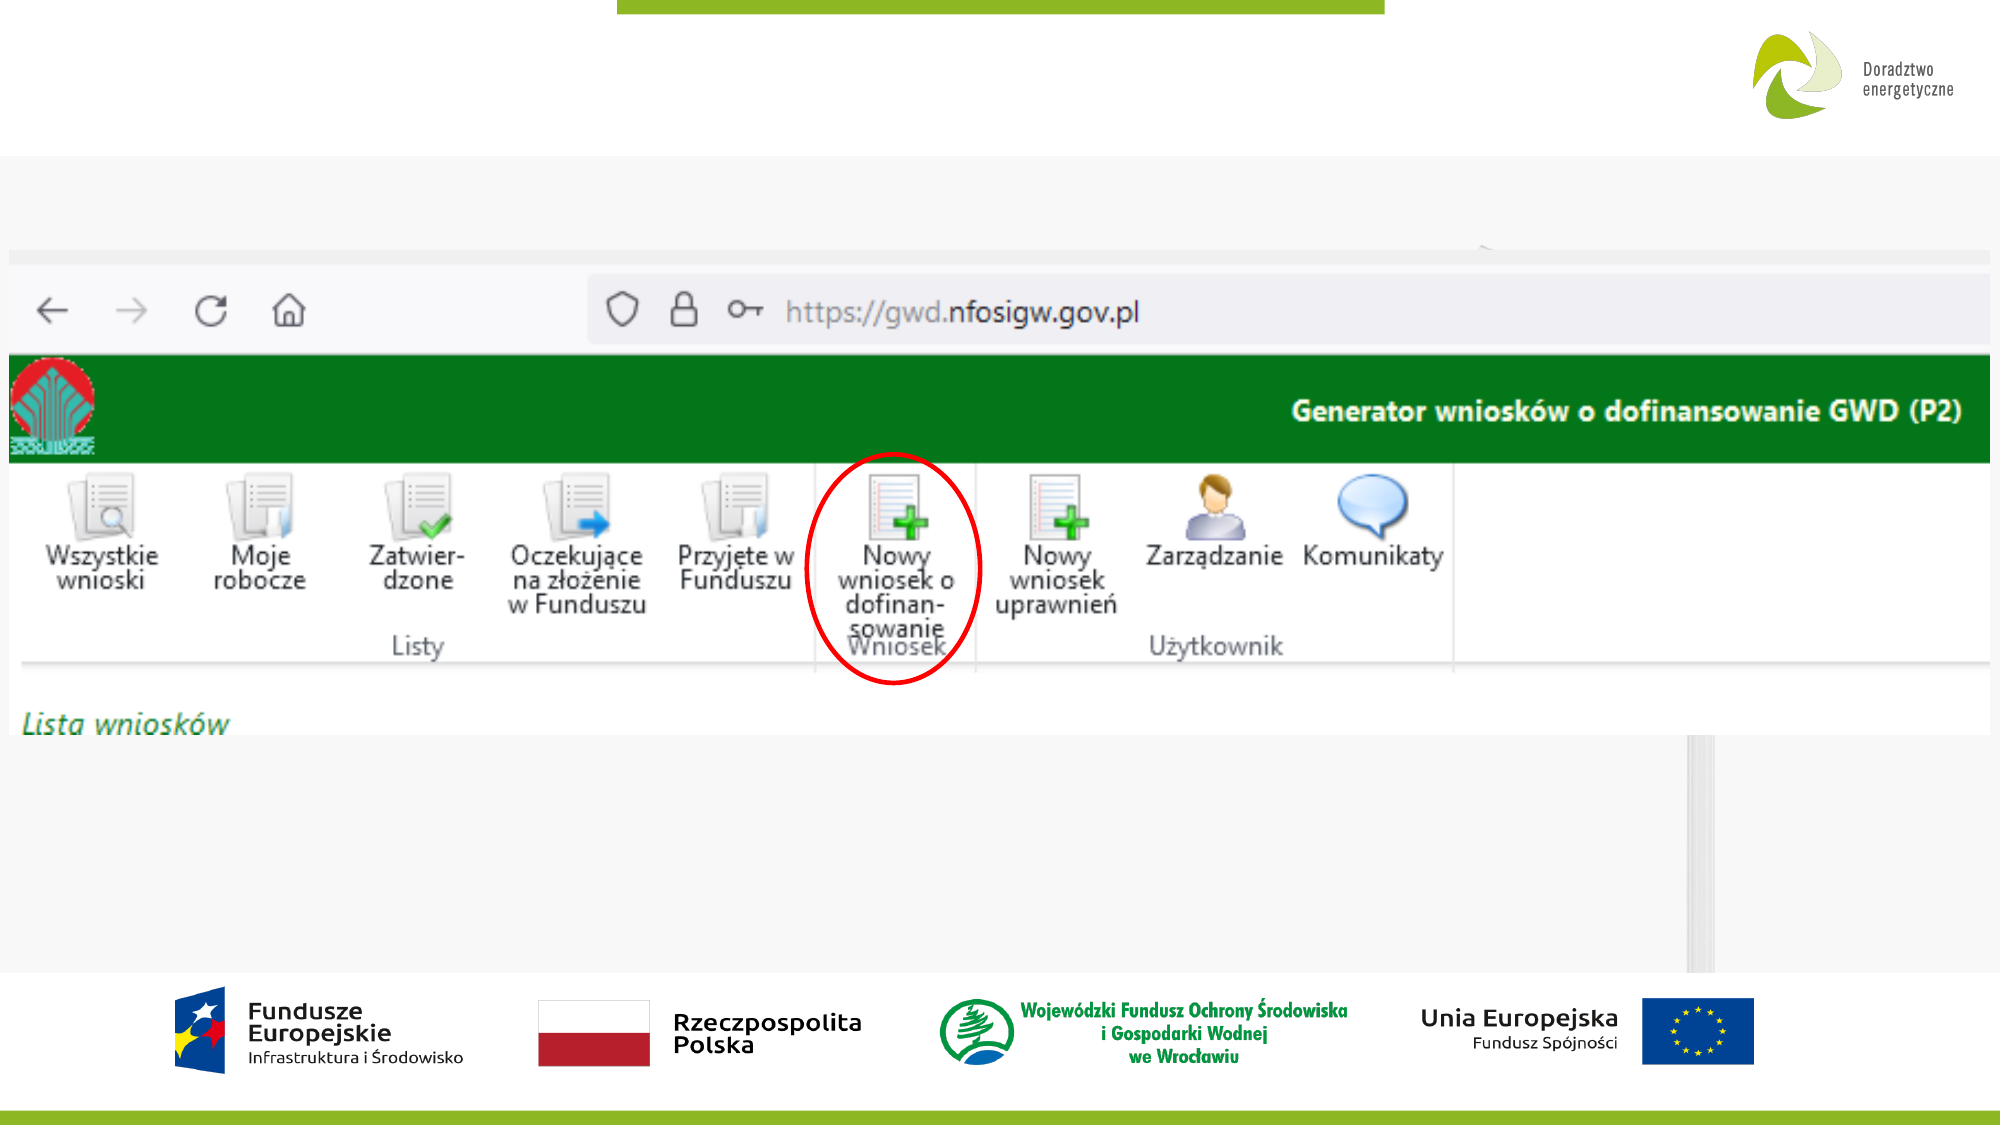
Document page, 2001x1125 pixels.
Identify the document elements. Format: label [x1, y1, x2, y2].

picture [1753, 31, 1953, 119]
picture [9, 250, 1990, 735]
picture [175, 986, 1754, 1074]
